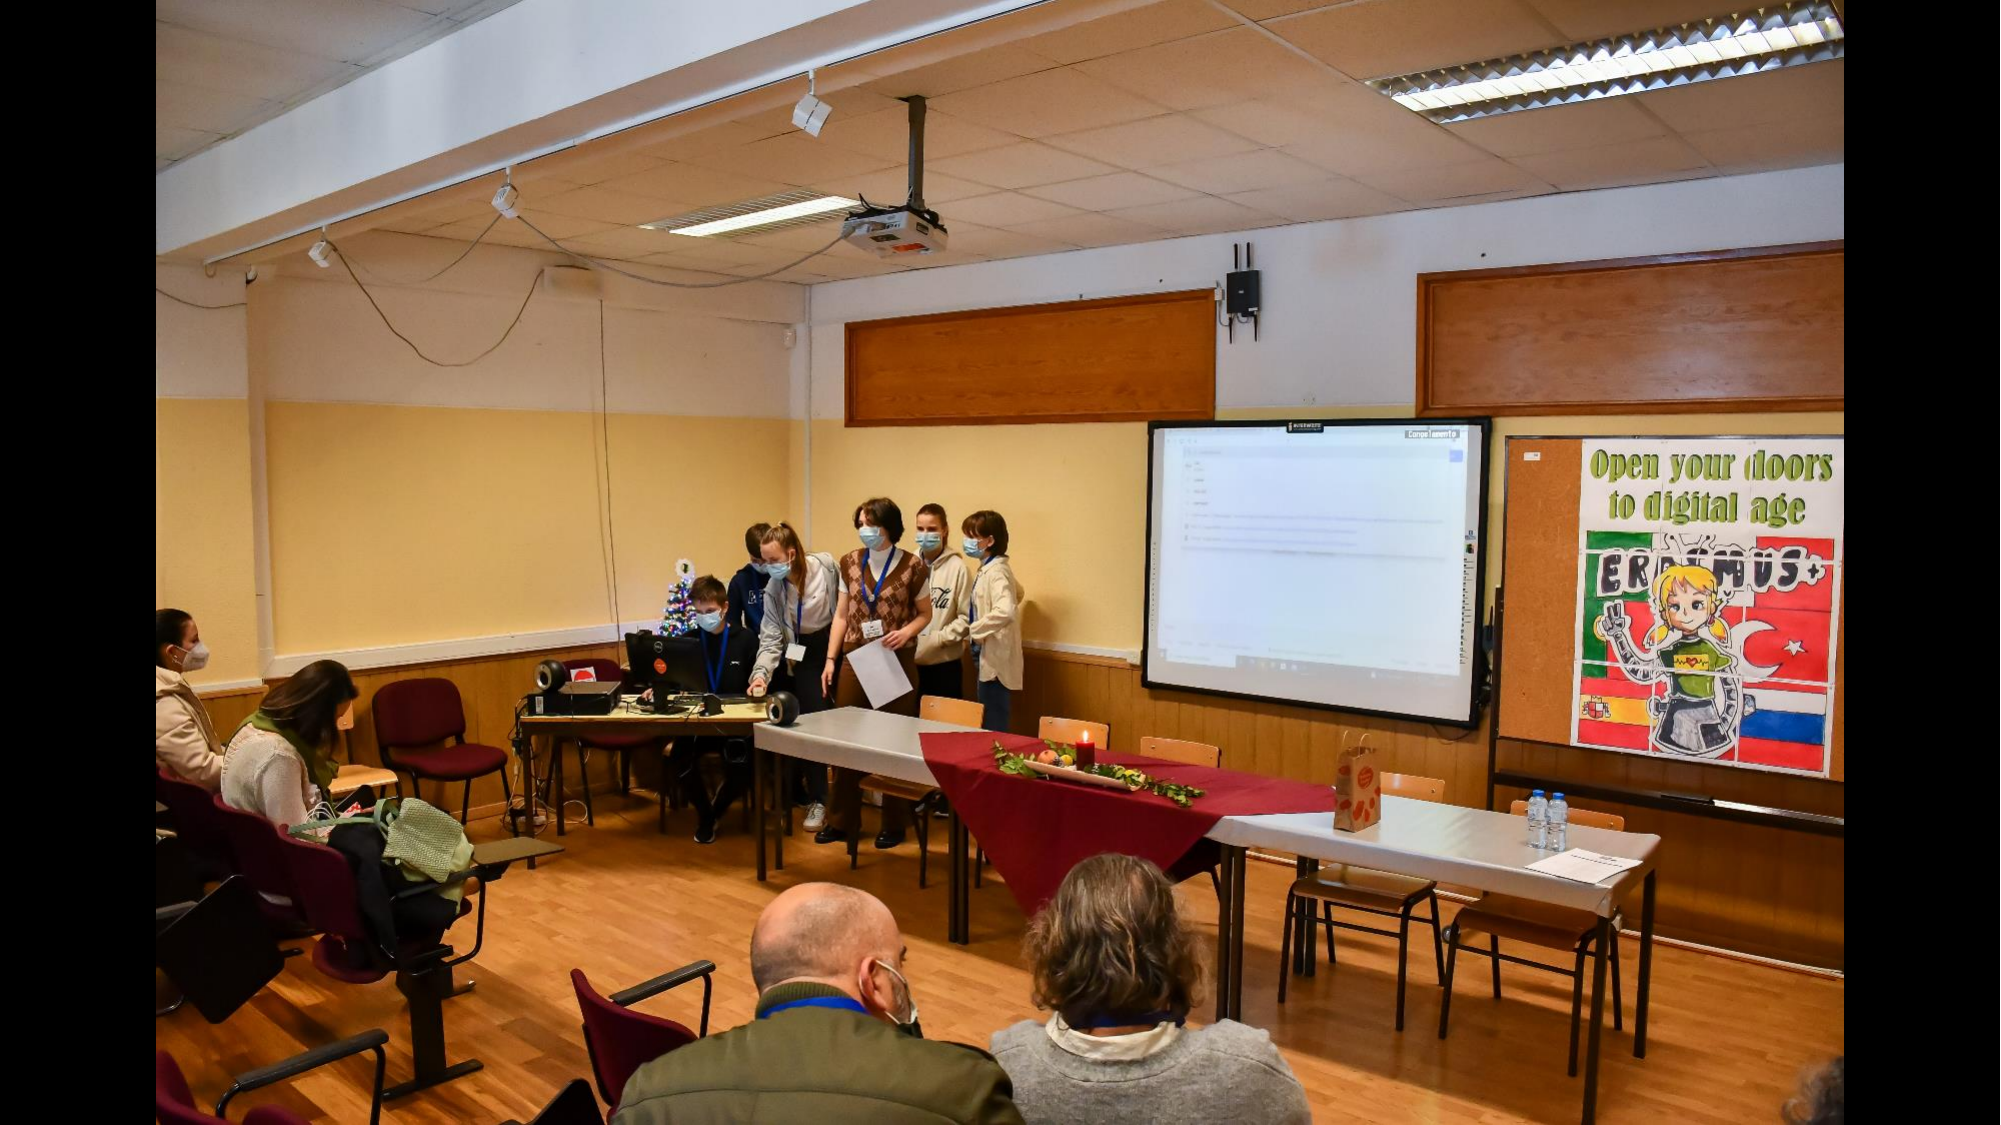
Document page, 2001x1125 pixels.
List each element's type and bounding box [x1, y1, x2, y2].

picture [156, 0, 1844, 1125]
